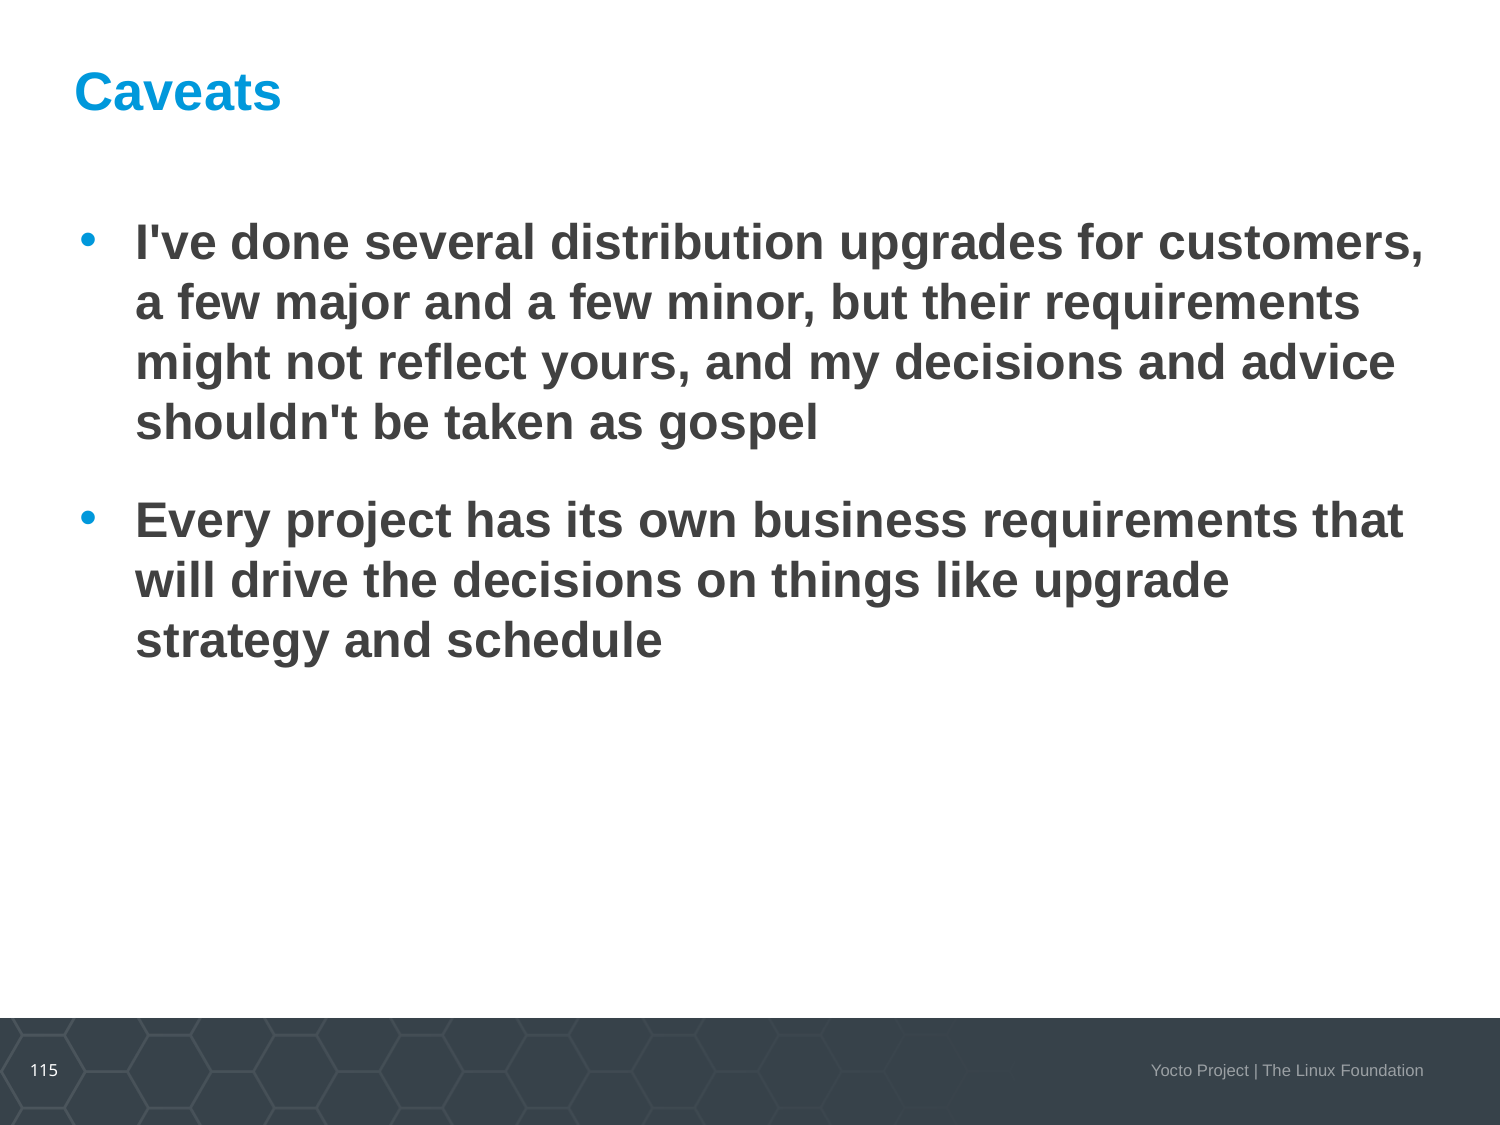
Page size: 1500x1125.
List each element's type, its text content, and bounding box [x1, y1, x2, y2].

title Caveats [74, 67, 1425, 213]
picture [0, 0, 1500, 1125]
list I've done several distribution upgrades for customers, a few major and a few minor, but their requirements might not reflect yours, and my decisions and advice shouldn't be taken as gospel Every project has its own business requirements that will drive the decisions on things like upgrade strategy and schedule [79, 209, 1430, 952]
